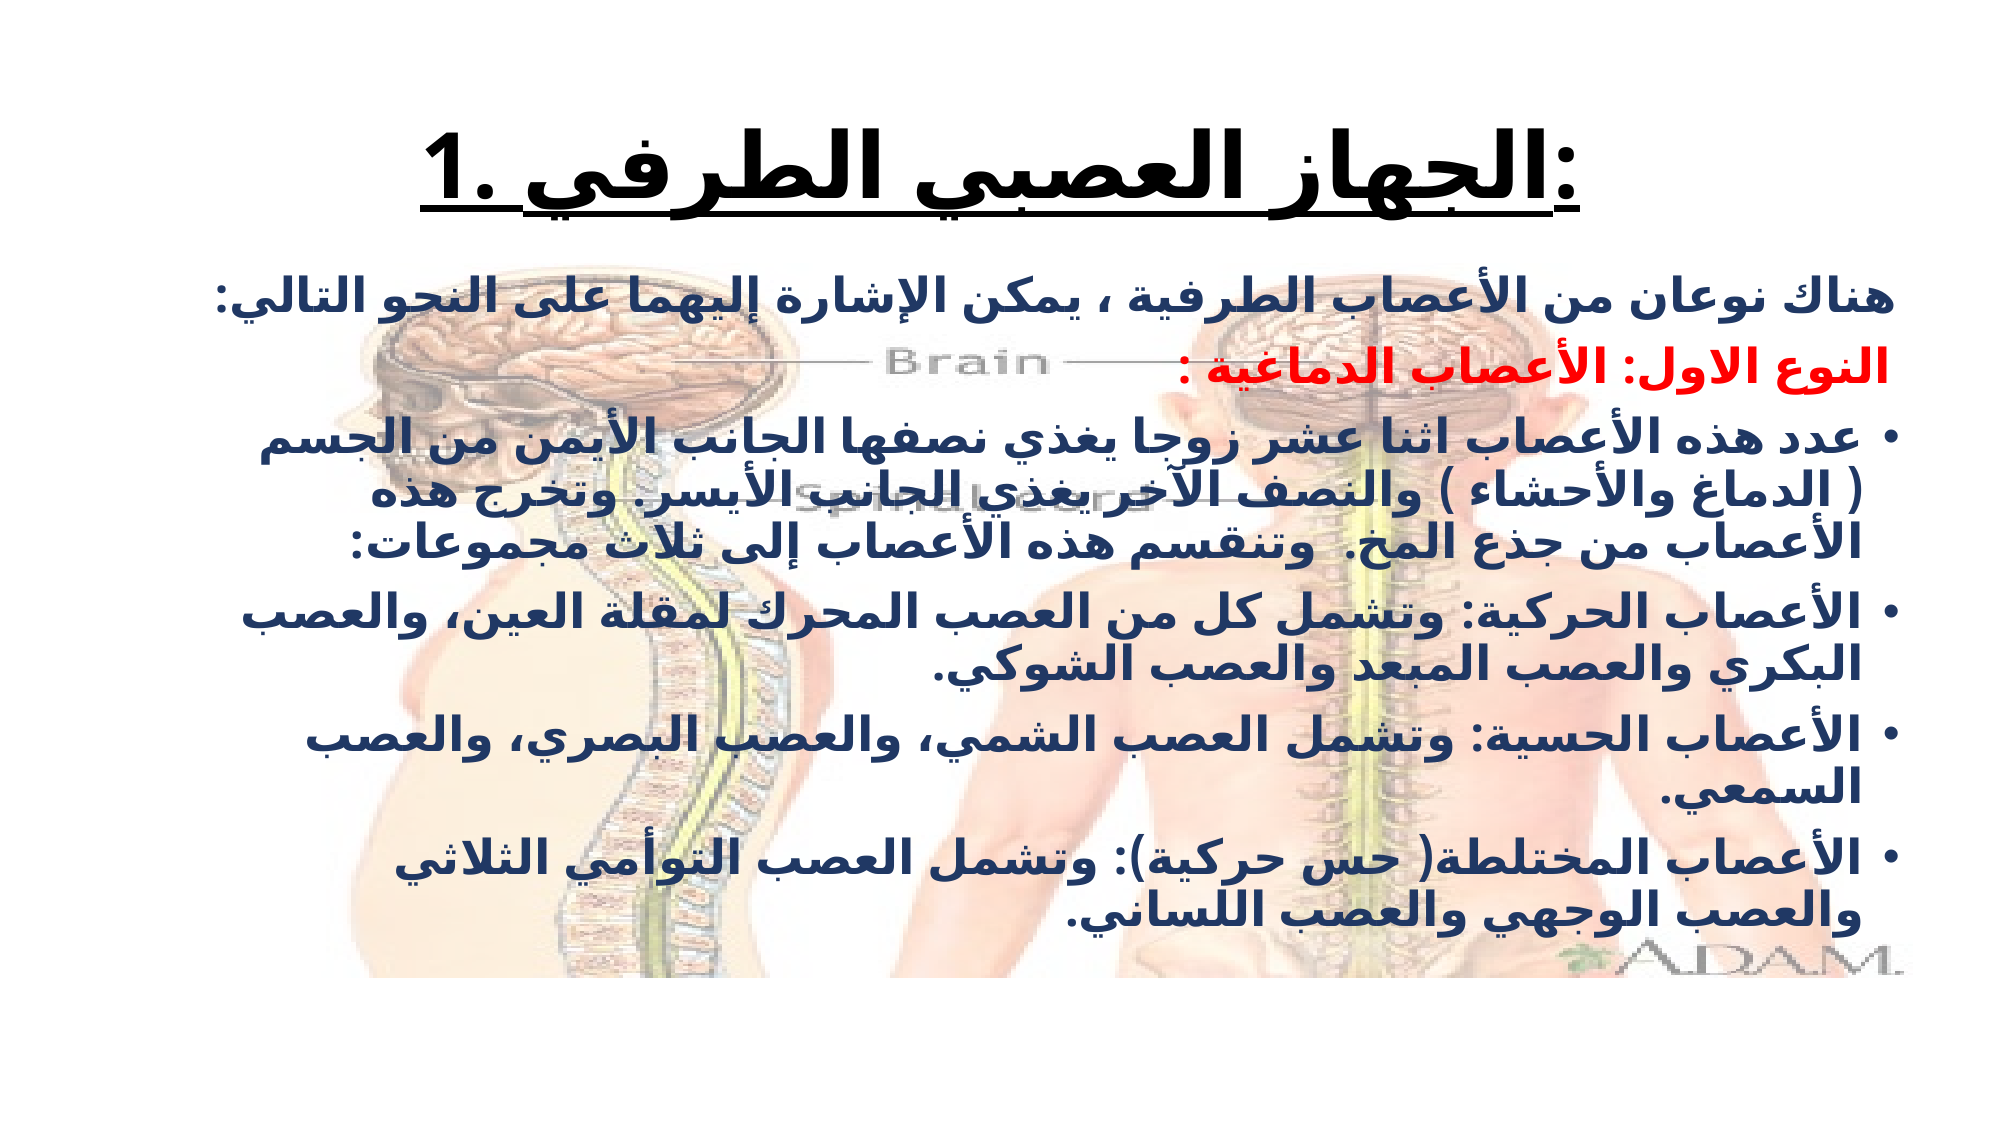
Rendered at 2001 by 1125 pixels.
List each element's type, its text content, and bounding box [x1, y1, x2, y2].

title 1. الجهاز العصبي الطرفي: [137, 59, 1863, 278]
list هناك نوعان من الأعصاب الطرفية ، يمكن الإشارة إليهما على النحو التالي: النوع الاول: الأعصاب الدماغية : عدد هذه الأعصاب اثنا عشر زوجا يغذي نصفها الجانب الأيمن من الجسم ( الدماغ والأحشاء ) والنصف الآخر يغذي الجانب الأيسر. وتخرج هذه الأعصاب من جذع المخ. وتنقسم هذه الأعصاب إلى ثلاث مجموعات: الأعصاب الحركية: وتشمل كل من العصب المحرك لمقلة العين، والعصب البكري والعصب المبعد والعصب الشوكي. الأعصاب الحسية: وتشمل العصب الشمي، والعصب البصري، والعصب السمعي. الأعصاب المختلطة( حس حركية): وتشمل العصب التوأمي الثلاثي والعصب الوجهي والعصب اللساني. [188, 263, 1913, 978]
